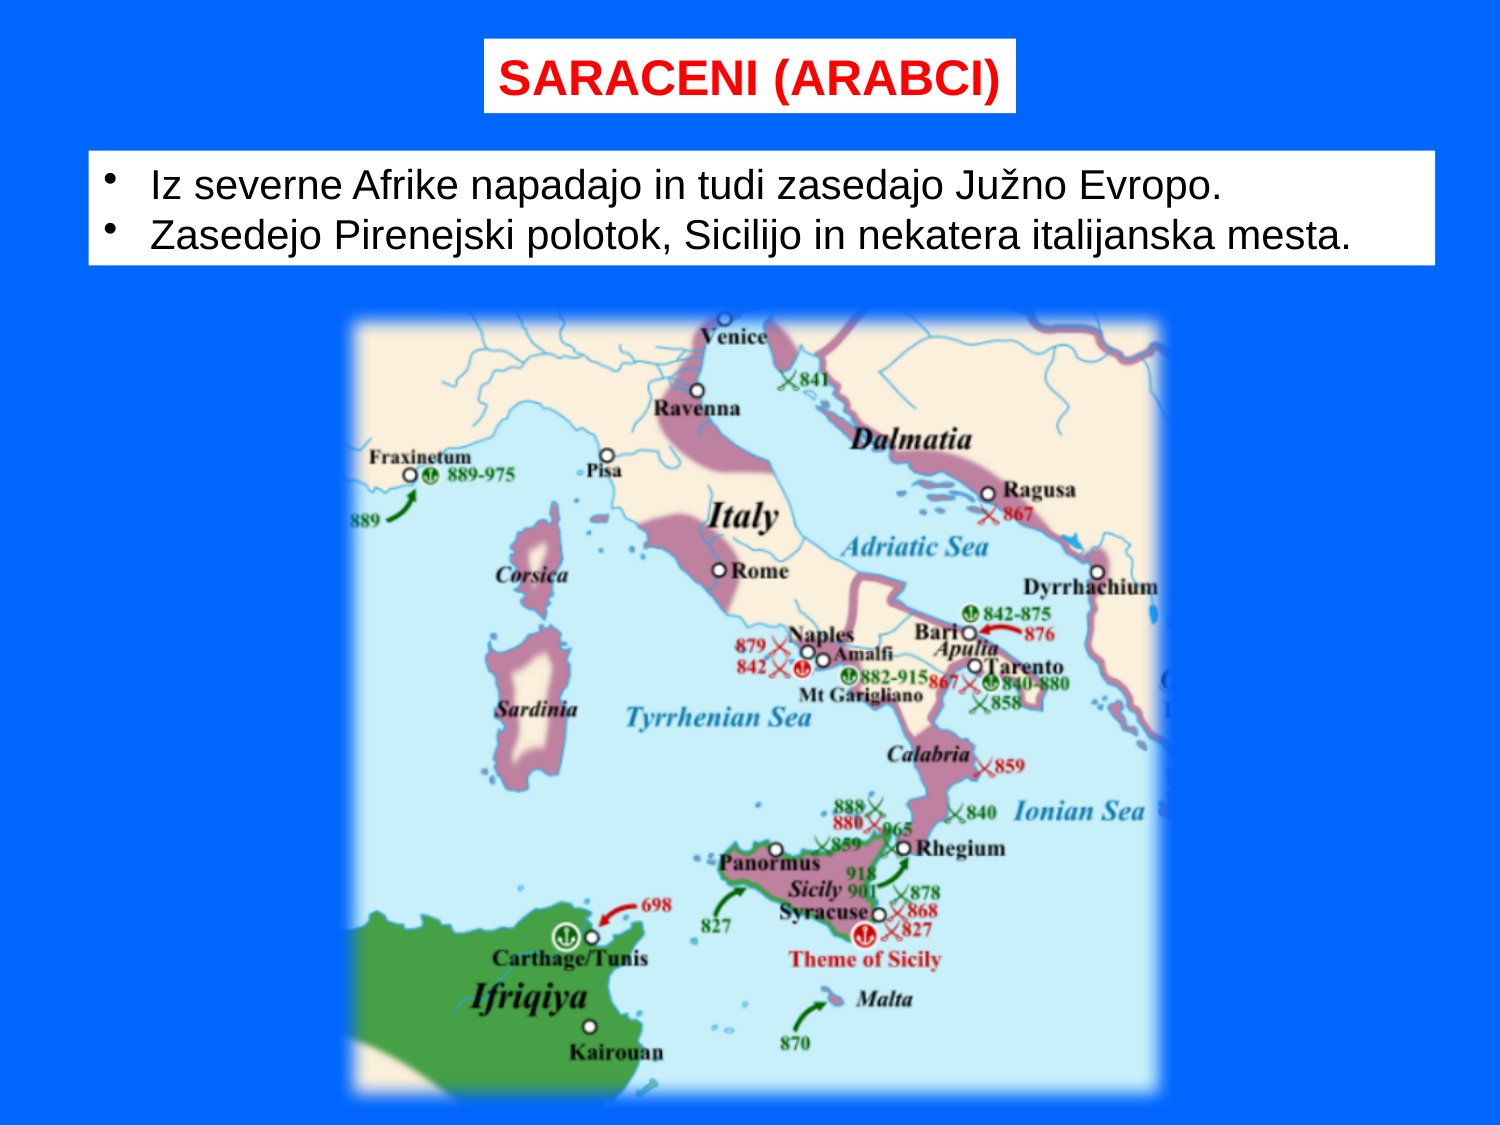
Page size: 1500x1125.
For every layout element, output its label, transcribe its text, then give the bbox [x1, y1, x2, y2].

text_box SARACENI (ARABCI) [484, 38, 1016, 114]
text_box Iz severne Afrike napadajo in tudi zasedajo Južno Evropo. Zasedejo Pirenejski polotok, Sicilijo in nekatera italijanska mesta. [88, 150, 1436, 266]
picture [336, 304, 1176, 1111]
